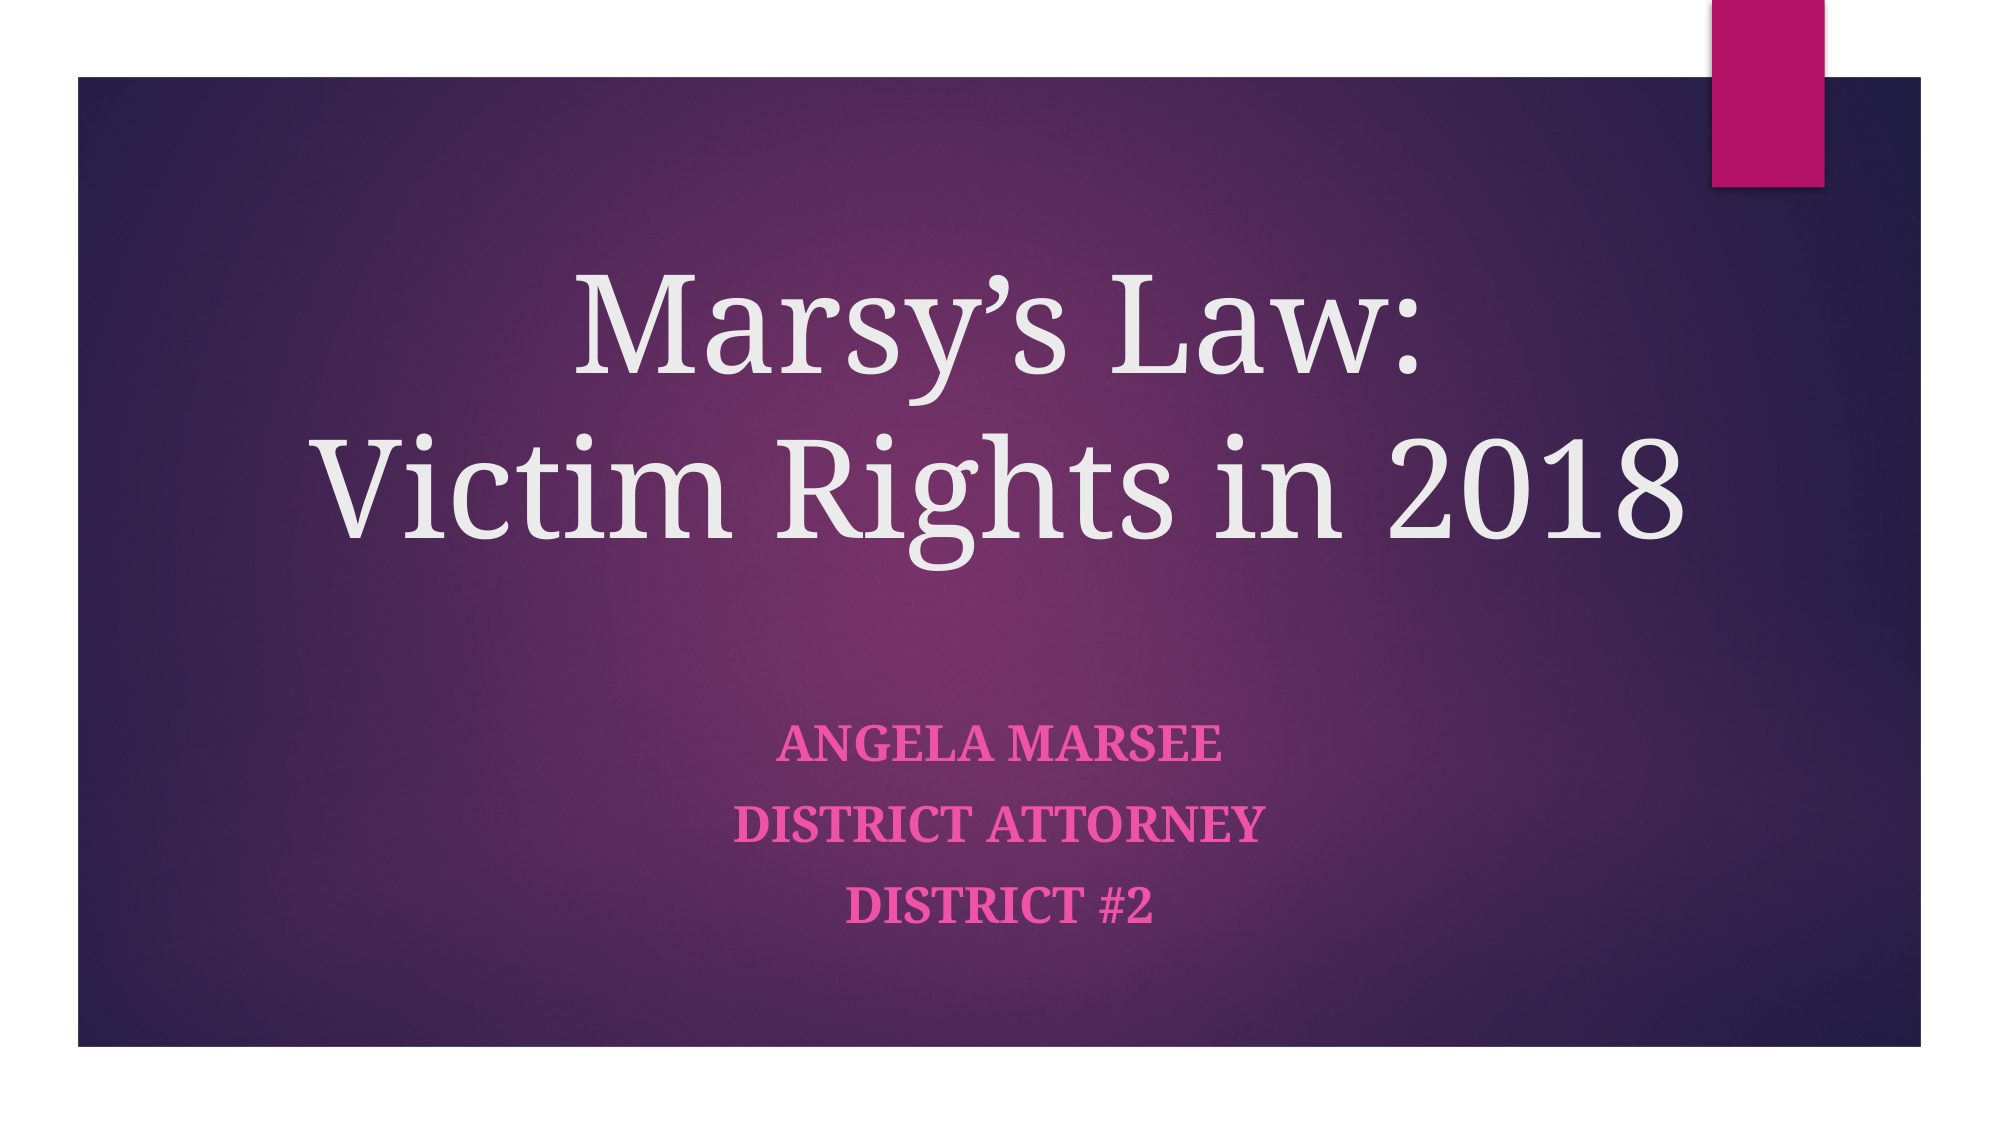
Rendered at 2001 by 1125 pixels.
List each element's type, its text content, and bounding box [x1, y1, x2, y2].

title Marsy’s Law: Victim Rights in 2018 [249, 252, 1750, 574]
subtitle Angela Marsee District Attorney District #2 [249, 703, 1750, 929]
